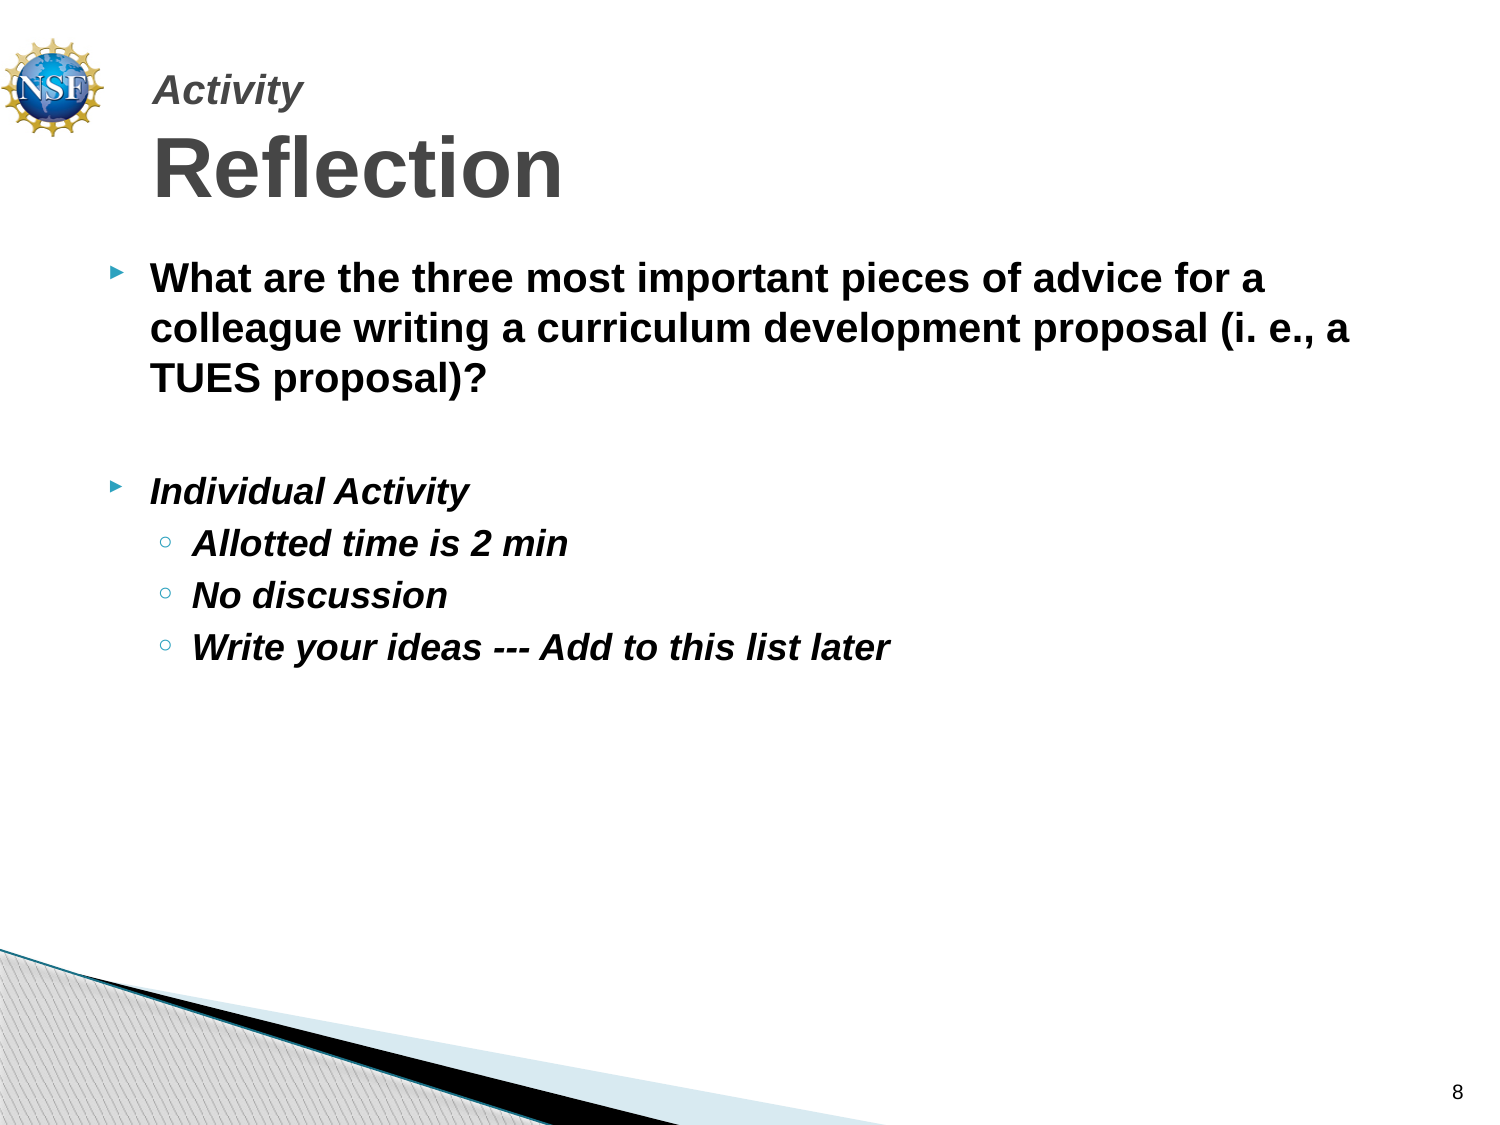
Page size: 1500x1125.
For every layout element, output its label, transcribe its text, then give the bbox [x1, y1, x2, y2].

list What are the three most important pieces of advice for a colleague writing a curriculum development proposal (i. e., a TUES proposal)? Individual Activity Allotted time is 2 min No discussion Write your ideas --- Add to this list later [75, 242, 1425, 986]
picture [0, 37, 105, 138]
slide_number 8 [1418, 1051, 1479, 1112]
title Activity Reflection [137, 45, 1425, 233]
